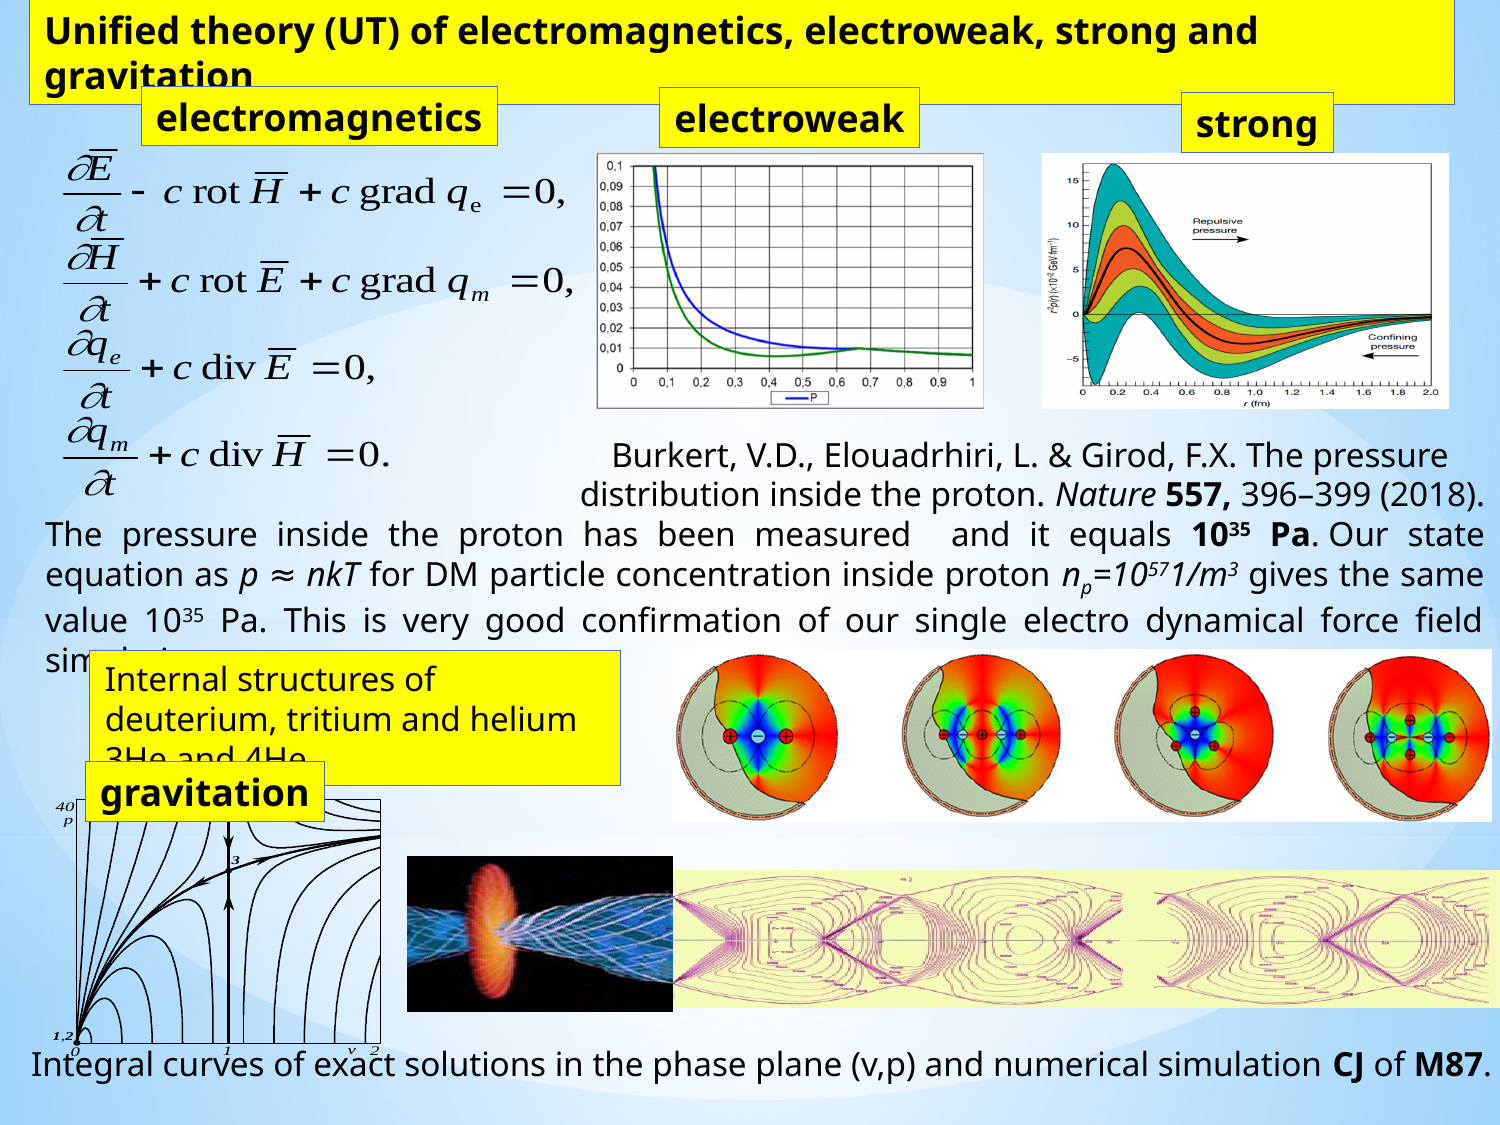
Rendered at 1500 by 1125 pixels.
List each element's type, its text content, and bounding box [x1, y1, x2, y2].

text_box electromagnetics [141, 86, 498, 140]
text_box Integral curves of exact solutions in the phase plane (v,p) and numerical simulation CJ of M87. [16, 1036, 1500, 1091]
text_box Unified theory (UT) of electromagnetics, electroweak, strong and gravitation [29, 1, 1455, 105]
text_box electroweak [659, 87, 920, 148]
text_box gravitation [85, 761, 325, 796]
picture [672, 649, 1493, 823]
text_box Burkert, V.D., Elouadrhiri, L. & Girod, F.X. The pressure distribution inside the proton. Nature 557, 396–399 (2018). The pressure inside the proton has been measured and it equals 1035 Pa. Our state equation as p ≈ nkT for DM particle concentration inside proton np=10571/m3 gives the same value 1035 Pa. This is very good confirmation of our single electro dynamical force field simulation. [30, 426, 1500, 687]
text_box Internal structures of deuterium, tritium and helium 3He and 4He. [89, 650, 621, 786]
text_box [56, 142, 583, 503]
text_box strong [1181, 92, 1334, 150]
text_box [407, 855, 1500, 1012]
picture [1041, 152, 1450, 410]
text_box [52, 798, 385, 1060]
picture [595, 152, 984, 410]
